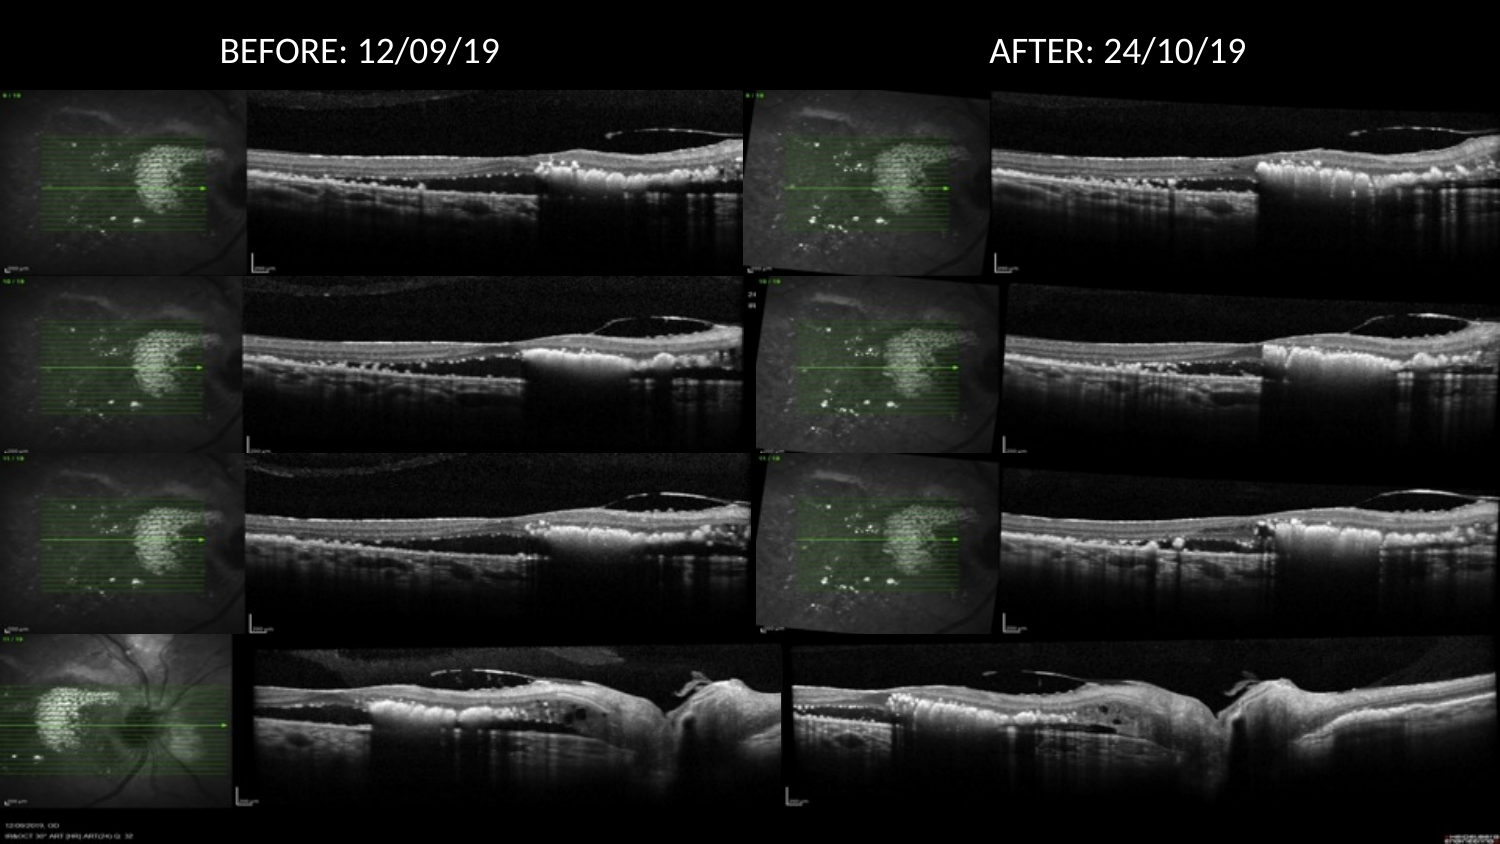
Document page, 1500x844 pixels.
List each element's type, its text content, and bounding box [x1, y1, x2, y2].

text_box BEFORE: 12/09/19 [204, 18, 516, 78]
text_box AFTER: 24/10/19 [974, 18, 1262, 78]
picture [0, 90, 1500, 844]
